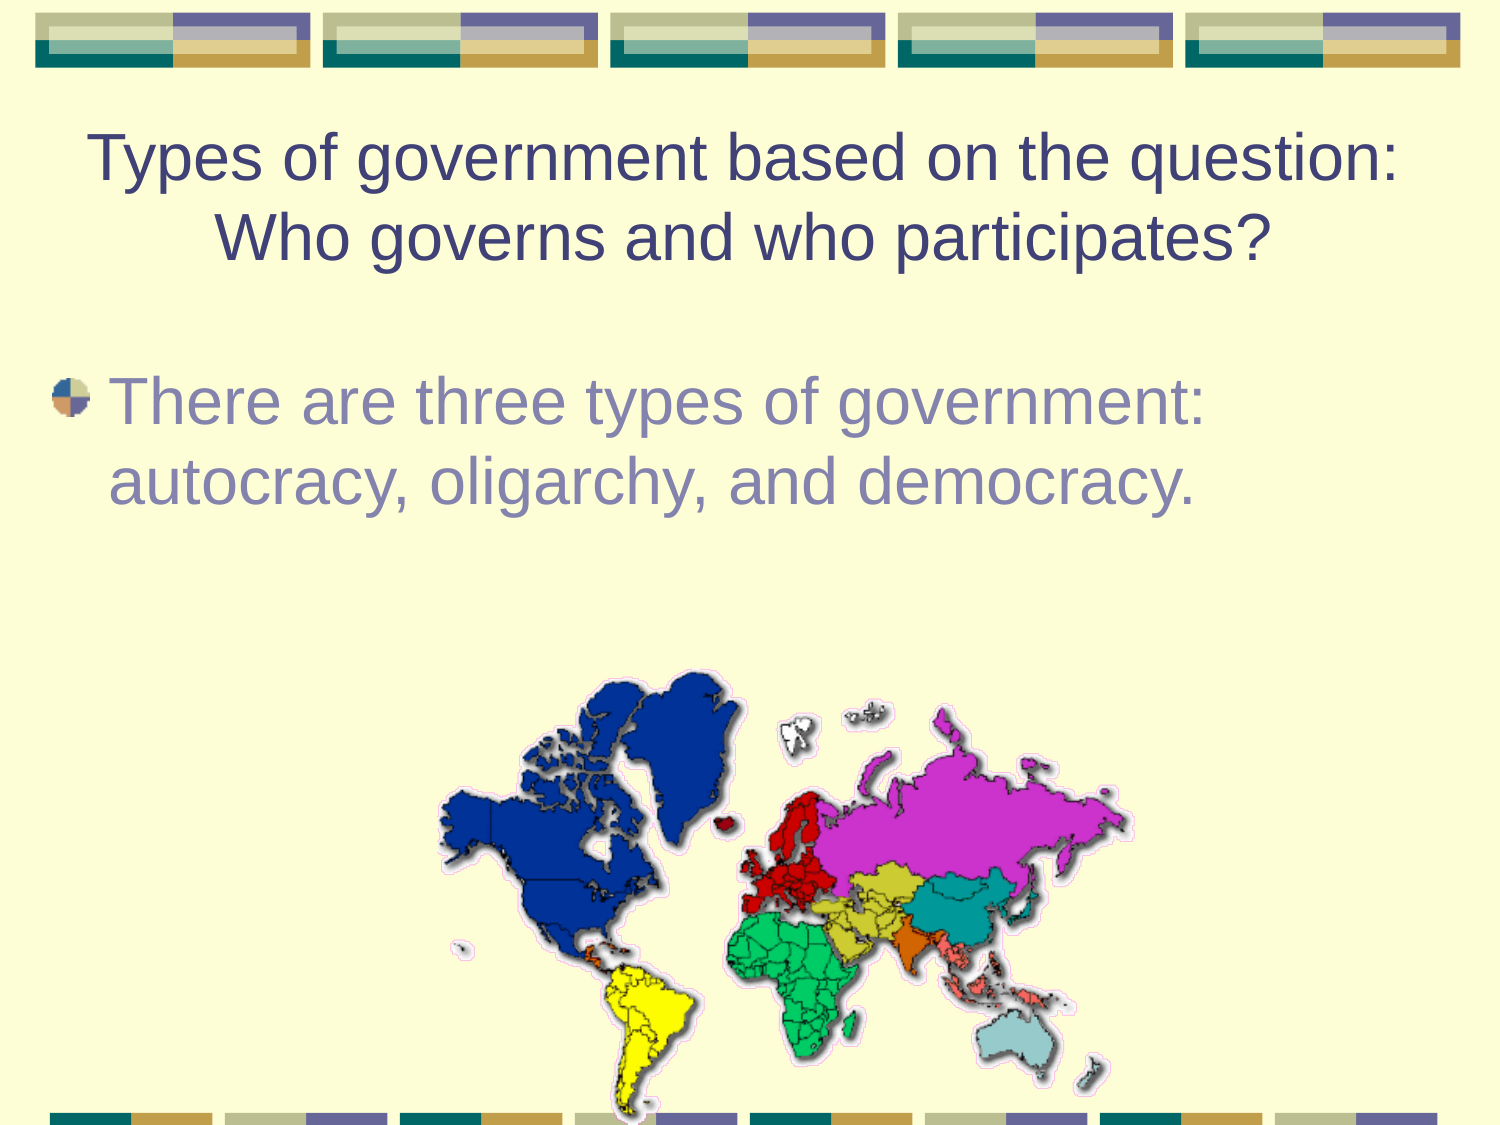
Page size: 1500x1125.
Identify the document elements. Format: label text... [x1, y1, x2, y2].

list There are three types of government: autocracy, oligarchy, and democracy. [37, 350, 1463, 1125]
title Types of government based on the question: Who governs and who participates? [37, 87, 1450, 300]
picture [52, 378, 90, 417]
picture [437, 668, 1137, 1125]
